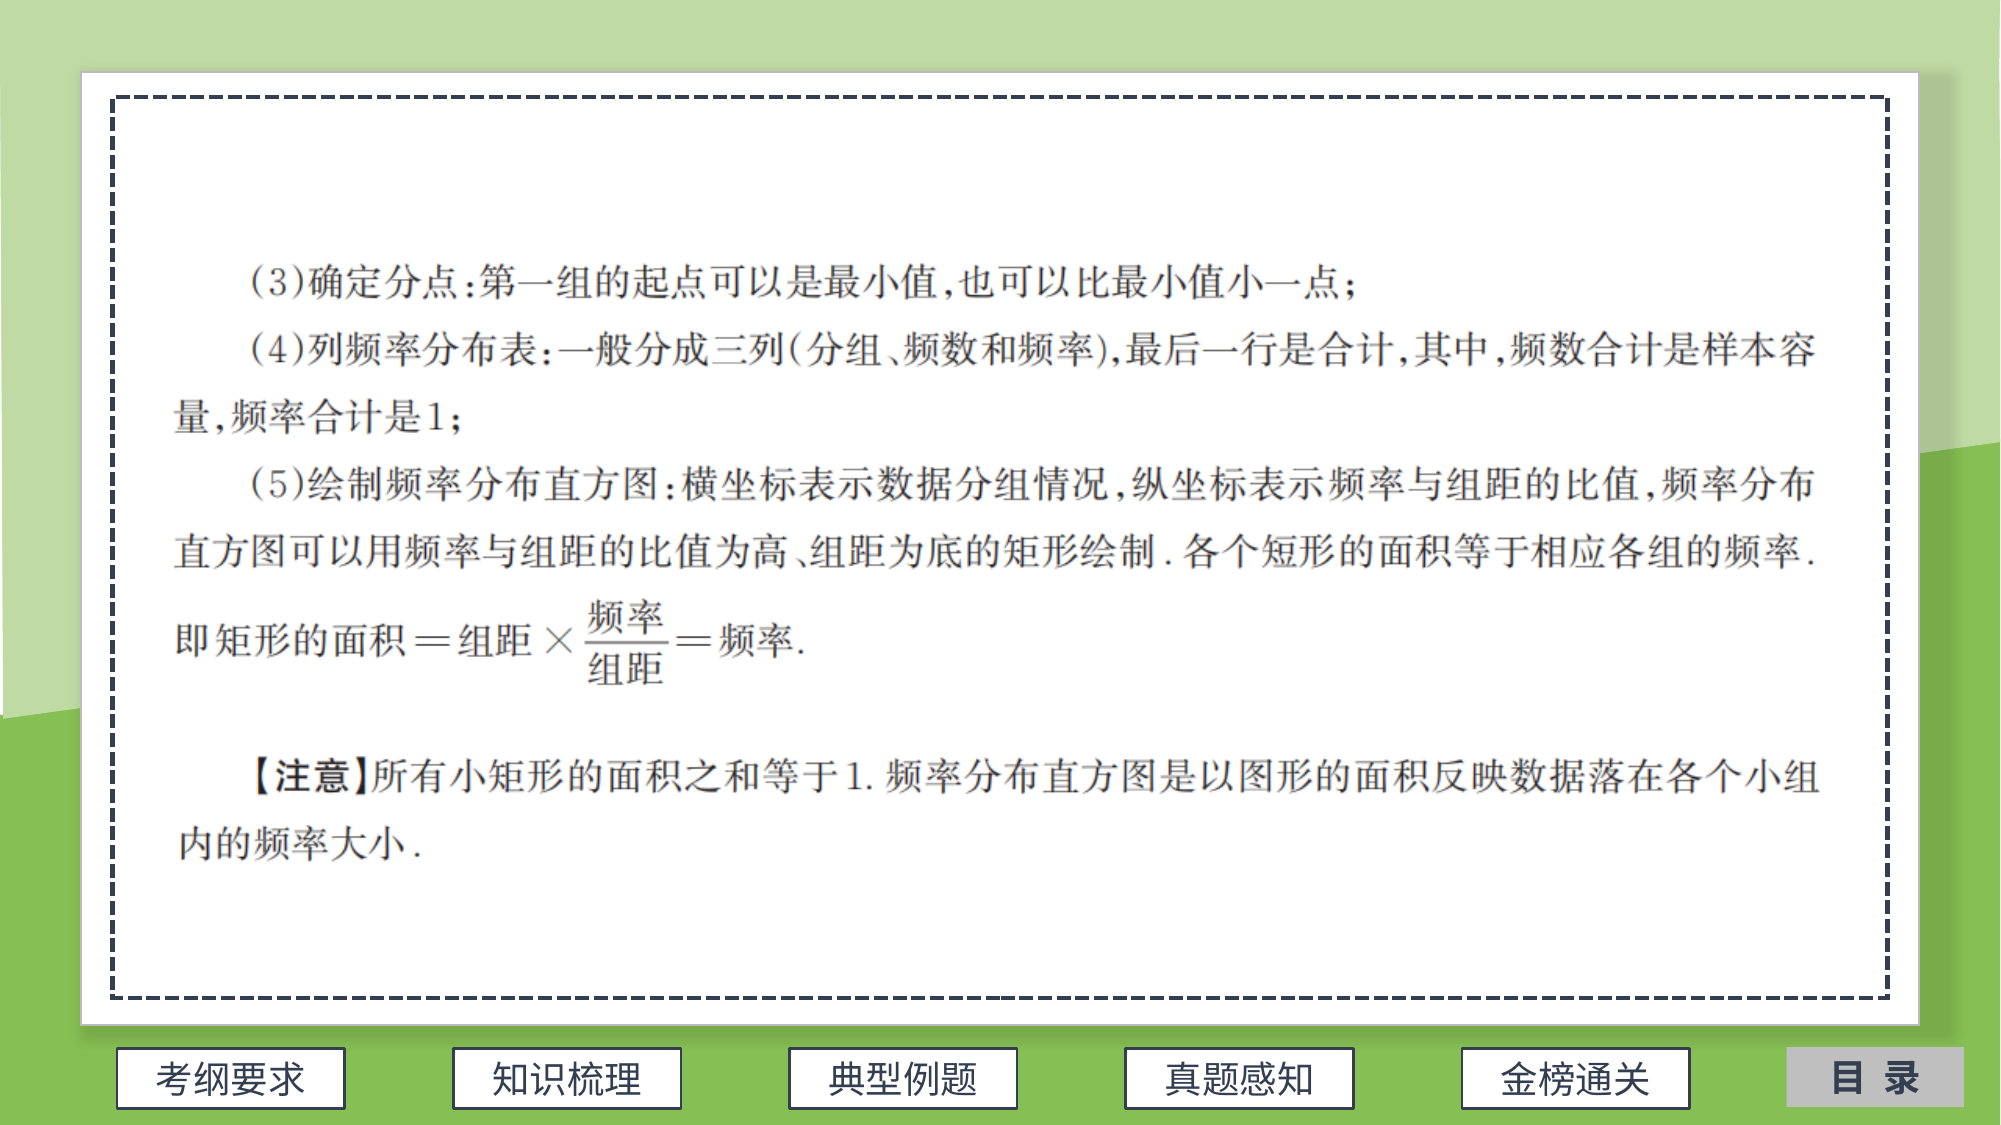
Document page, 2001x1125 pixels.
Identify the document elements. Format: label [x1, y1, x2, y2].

picture [171, 744, 1829, 871]
picture [167, 256, 1829, 693]
